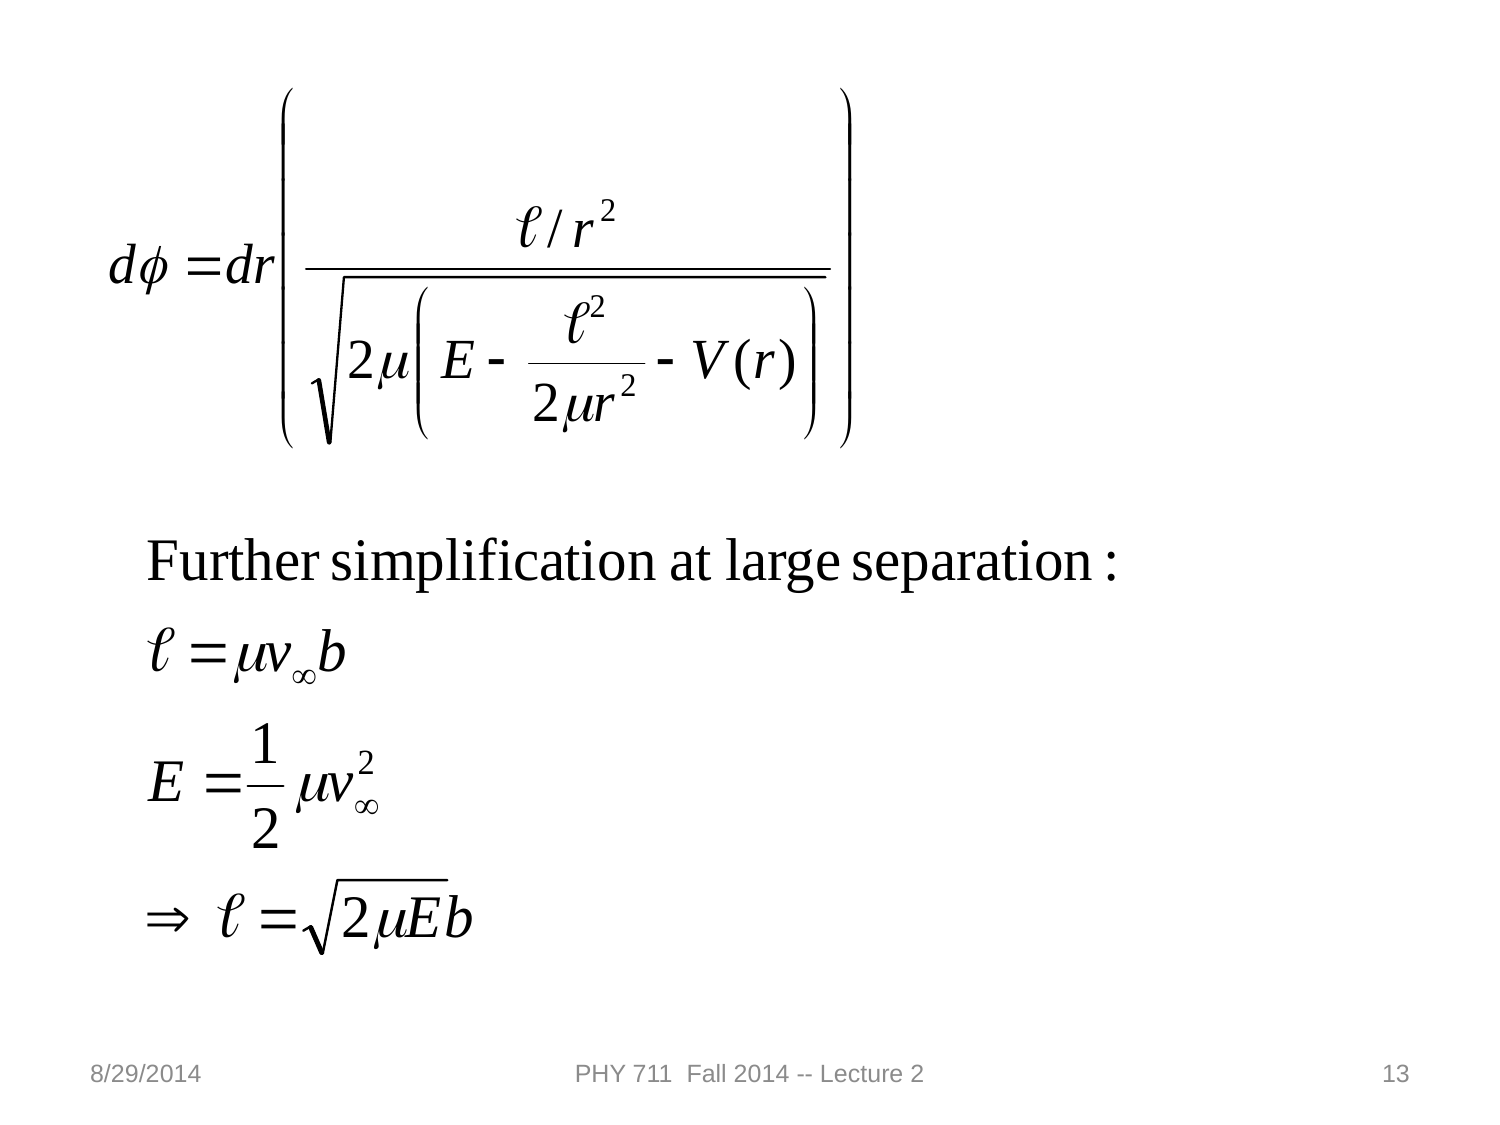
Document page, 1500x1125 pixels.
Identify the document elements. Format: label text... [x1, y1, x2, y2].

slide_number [75, 1042, 425, 1103]
slide_number 13 [1074, 1042, 1425, 1103]
footer PHY 711 Fall 2014 -- Lecture 2 [512, 1042, 988, 1103]
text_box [137, 524, 1126, 969]
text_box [99, 74, 868, 463]
